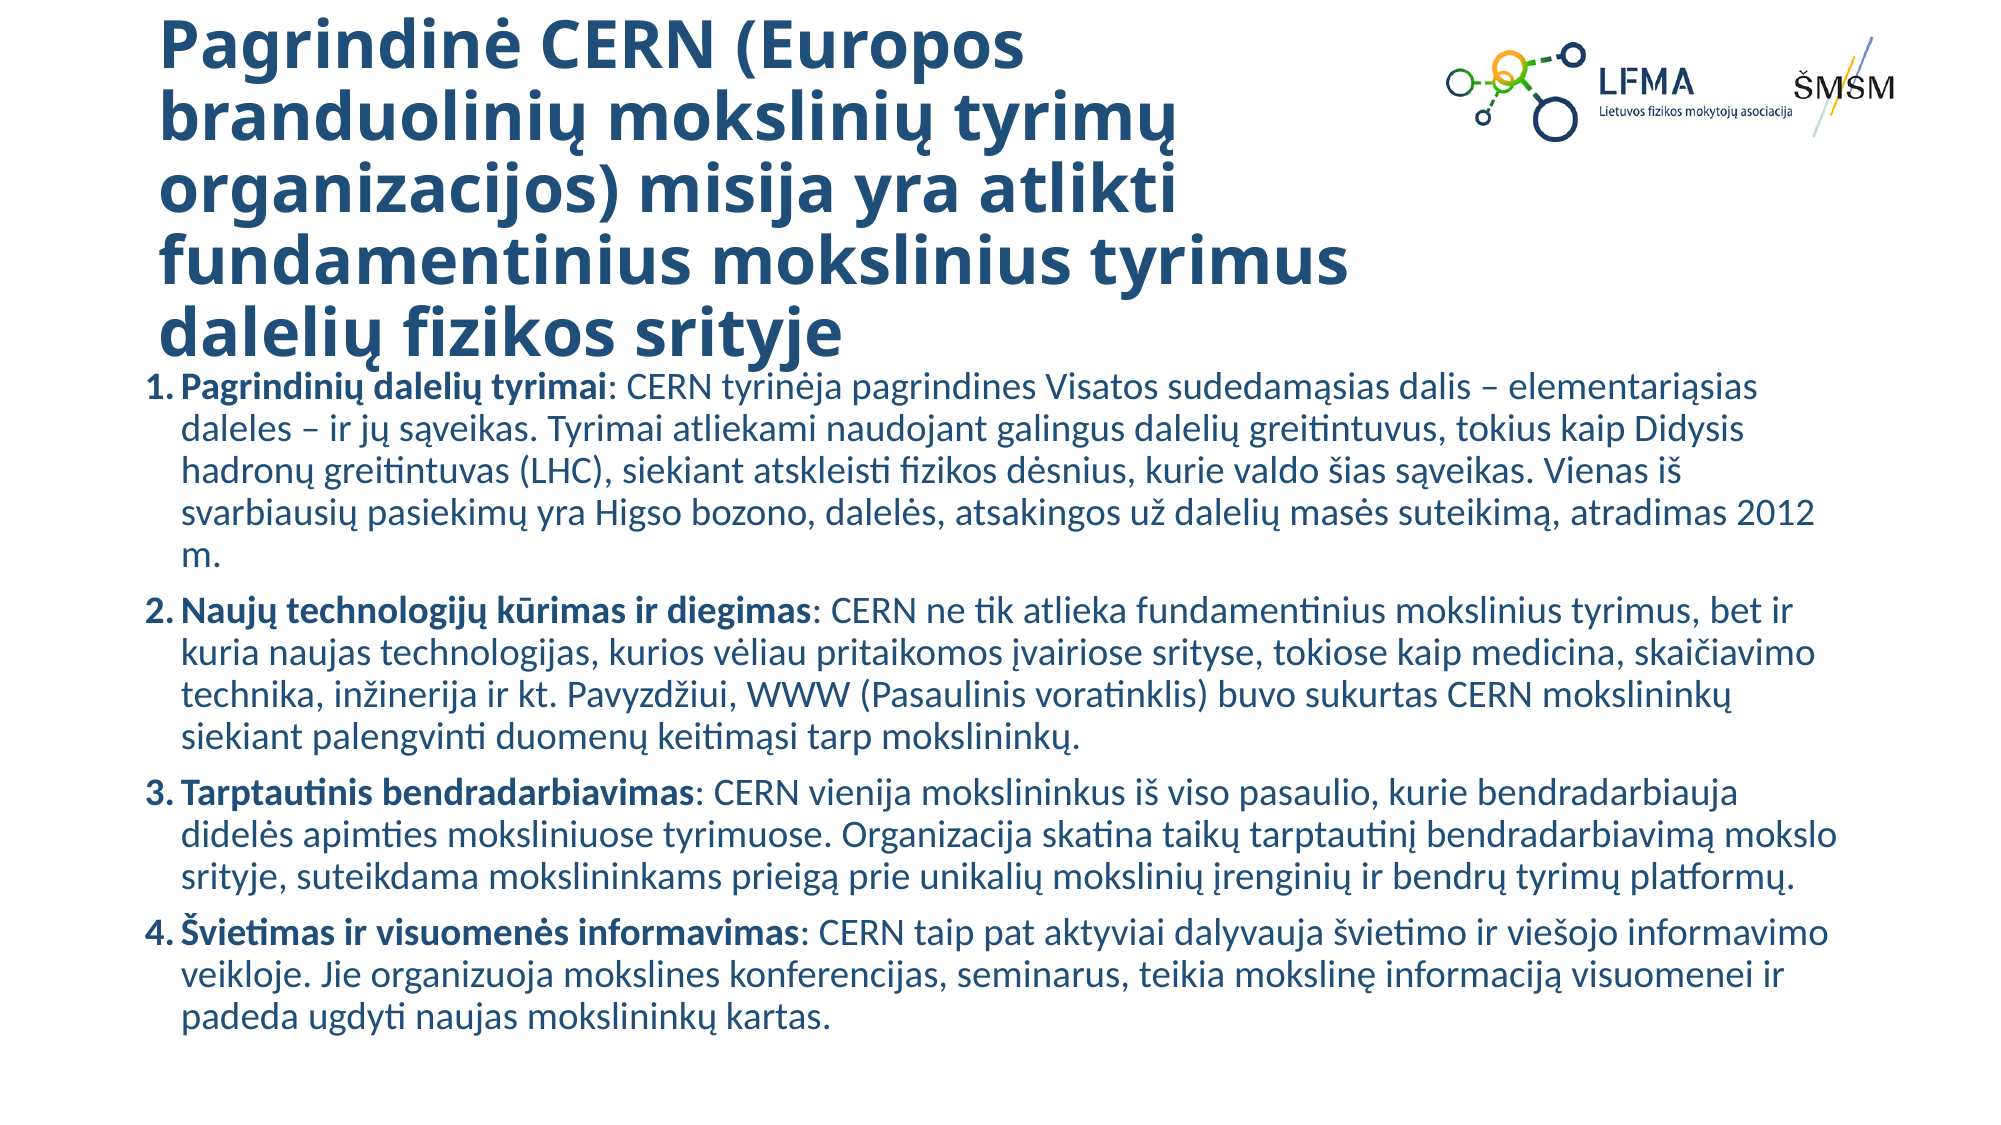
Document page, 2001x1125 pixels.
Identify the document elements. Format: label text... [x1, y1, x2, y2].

picture [1446, 19, 1943, 159]
title Pagrindinė CERN (Europos branduolinių mokslinių tyrimų organizacijos) misija yra atlikti fundamentinius mokslinius tyrimus dalelių fizikos srityje [143, 46, 1448, 336]
list Pagrindinių dalelių tyrimai: CERN tyrinėja pagrindines Visatos sudedamąsias dalis – elementariąsias daleles – ir jų sąveikas. Tyrimai atliekami naudojant galingus dalelių greitintuvus, tokius kaip Didysis hadronų greitintuvas (LHC), siekiant atskleisti fizikos dėsnius, kurie valdo šias sąveikas. Vienas iš svarbiausių pasiekimų yra Higso bozono, dalelės, atsakingos už dalelių masės suteikimą, atradimas 2012 m. Naujų technologijų kūrimas ir diegimas: CERN ne tik atlieka fundamentinius mokslinius tyrimus, bet ir kuria naujas technologijas, kurios vėliau pritaikomos įvairiose srityse, tokiose kaip medicina, skaičiavimo technika, inžinerija ir kt. Pavyzdžiui, WWW (Pasaulinis voratinklis) buvo sukurtas CERN mokslininkų siekiant palengvinti duomenų keitimąsi tarp mokslininkų. Tarptautinis bendradarbiavimas: CERN vienija mokslininkus iš viso pasaulio, kurie bendradarbiauja didelės apimties moksliniuose tyrimuose. Organizacija skatina taikų tarptautinį bendradarbiavimą mokslo srityje, suteikdama mokslininkams prieigą prie unikalių mokslinių įrenginių ir bendrų tyrimų platformų. Švietimas ir visuomenės informavimas: CERN taip pat aktyviai dalyvauja švietimo ir viešojo informavimo veikloje. Jie organizuoja mokslines konferencijas, seminarus, teikia mokslinę informaciją visuomenei ir padeda ugdyti naujas mokslininkų kartas. [129, 357, 1855, 1072]
